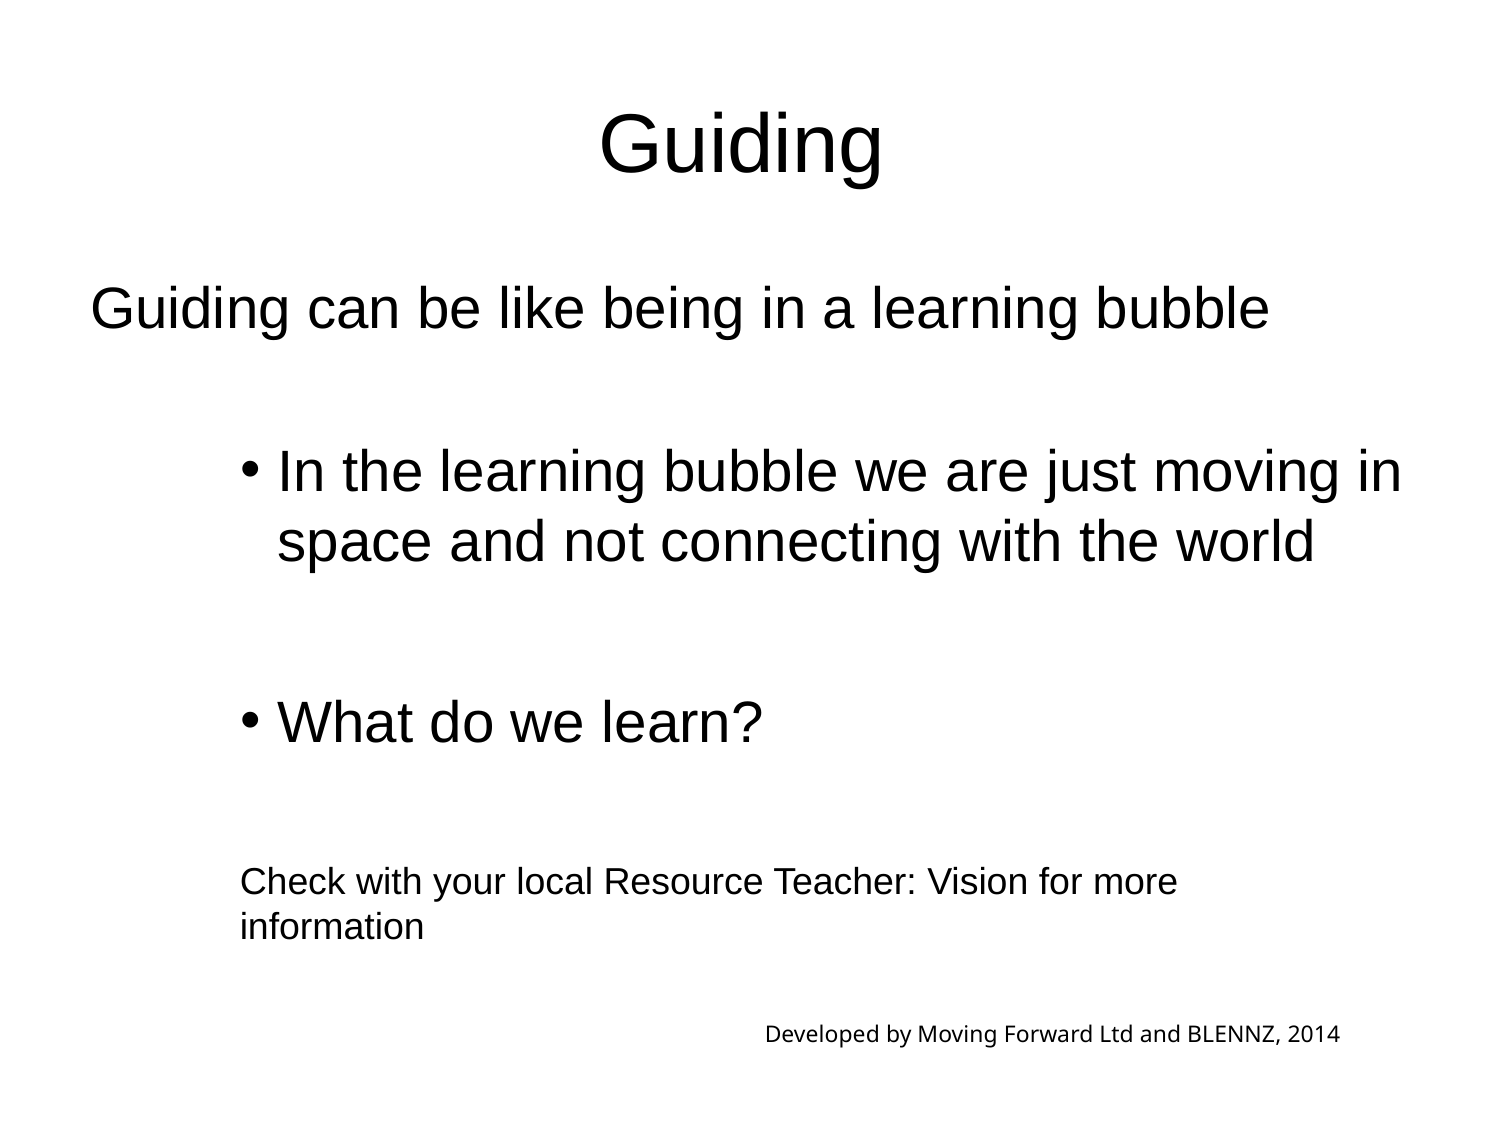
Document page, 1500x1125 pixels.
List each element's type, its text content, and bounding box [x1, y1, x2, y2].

list Guiding can be like being in a learning bubble In the learning bubble we are just moving in space and not connecting with the world What do we learn? [75, 262, 1425, 1005]
text_box Check with your local Resource Teacher: Vision for more information [225, 849, 1325, 955]
title Guiding [75, 45, 1425, 233]
text_box Developed by Moving Forward Ltd and BLENNZ, 2014 [750, 1012, 1388, 1055]
